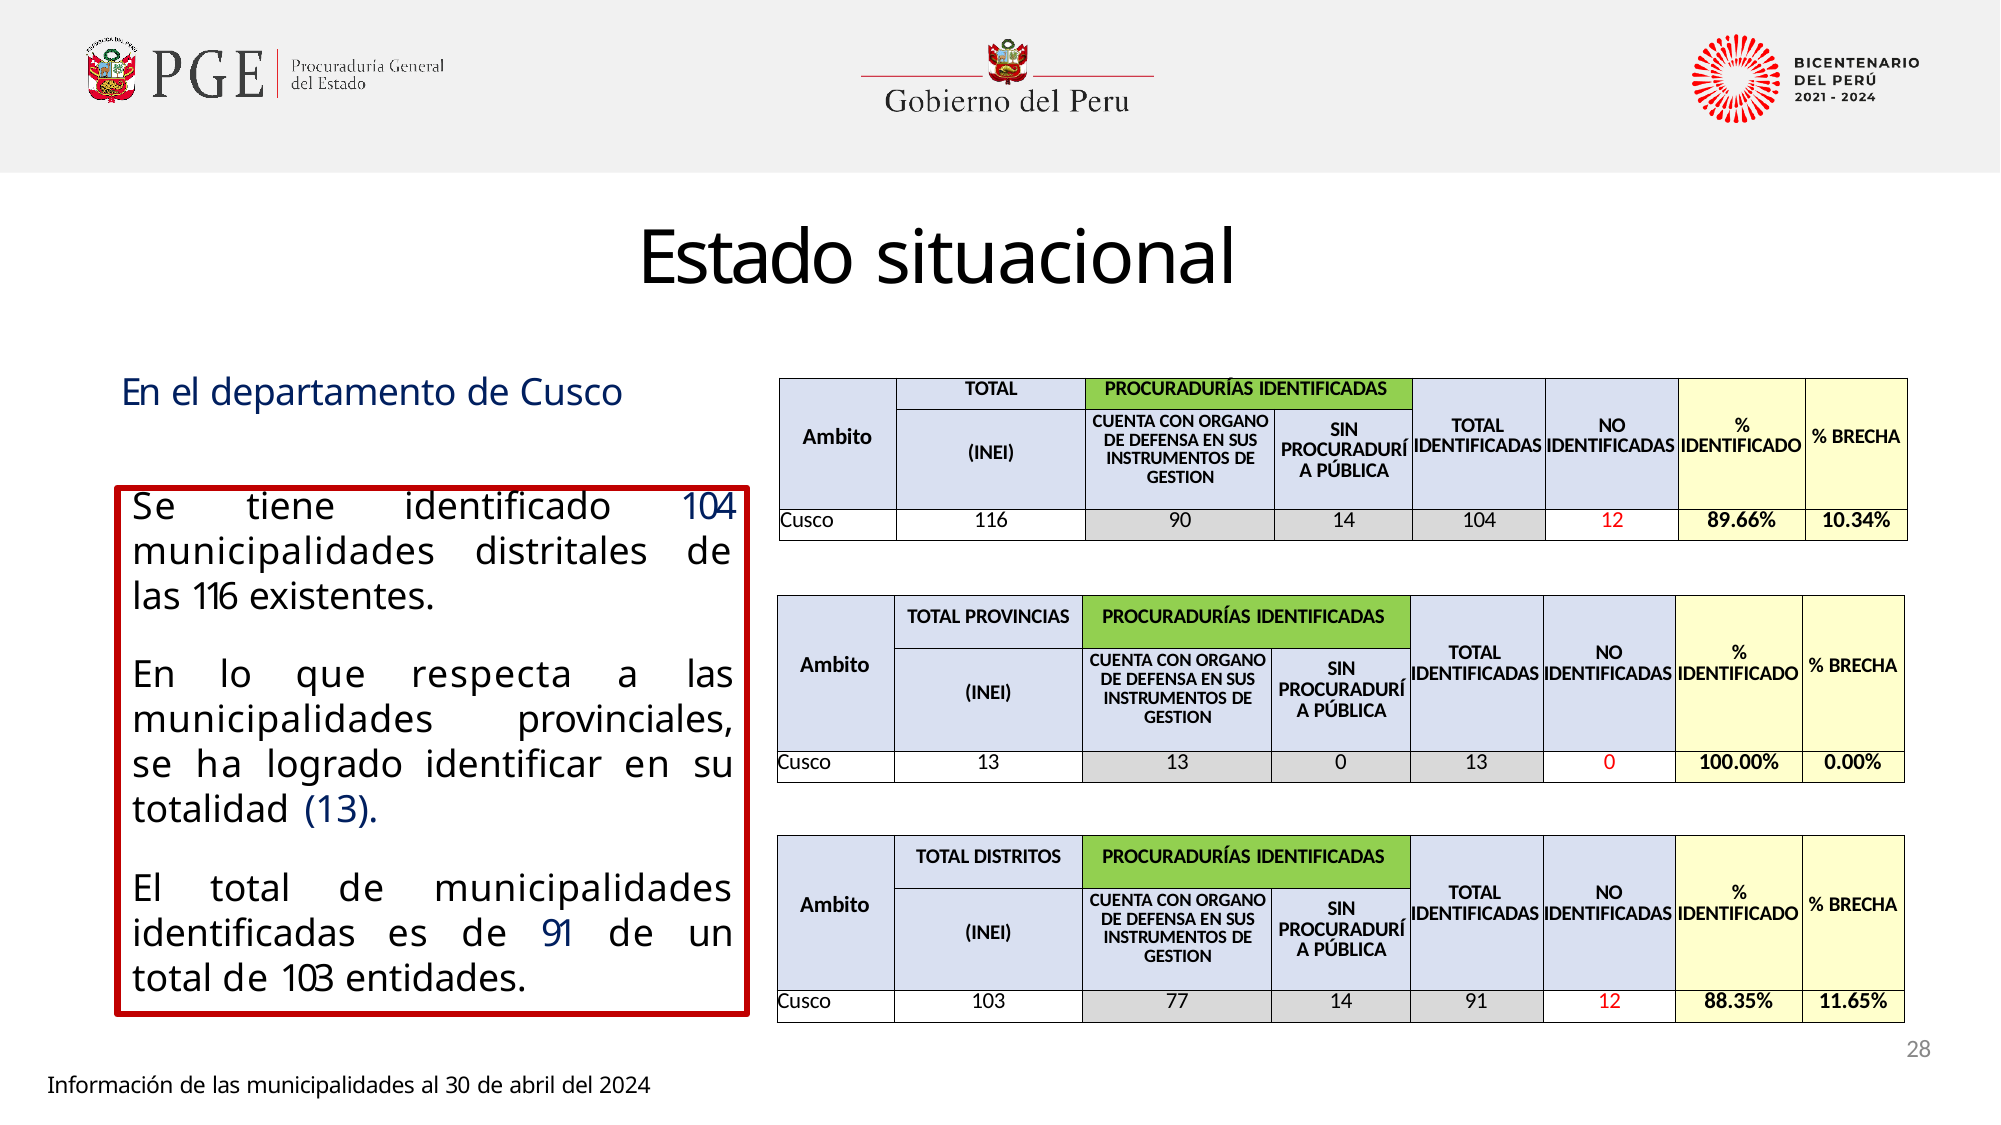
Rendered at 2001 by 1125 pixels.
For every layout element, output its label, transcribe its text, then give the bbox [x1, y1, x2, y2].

table_cell (INEI) [897, 410, 1085, 509]
table_cell 91 [1411, 991, 1543, 1022]
table_cell 100.00% [1676, 752, 1802, 782]
text_box [117, 487, 747, 1015]
table_cell Cusco [780, 510, 896, 540]
table_cell 13 [1083, 752, 1271, 782]
table_header PROCURADURÍAS IDENTIFICADAS [1083, 596, 1410, 648]
table_cell 14 [1275, 510, 1412, 540]
table_cell (INEI) [895, 889, 1082, 990]
table_header Ambito [780, 379, 896, 509]
table_cell SIN PROCURADURÍ A PÚBLICA [1275, 410, 1412, 509]
table_header % IDENTIFICADO [1676, 836, 1802, 990]
table_header PROCURADURÍAS IDENTIFICADAS [1083, 836, 1410, 888]
text_box Información de las municipalidades al 30 de abril del 2024 [45, 1068, 734, 1098]
table_cell 0.00% [1803, 752, 1904, 782]
table_cell 13 [895, 752, 1082, 782]
table_cell Cusco [778, 991, 894, 1022]
table_header % BRECHA [1803, 836, 1904, 990]
title Estado situacional [216, 184, 1772, 397]
table_header TOTAL [897, 379, 1085, 409]
table_header NO IDENTIFICADAS [1546, 379, 1678, 509]
table_header TOTAL IDENTIFICADAS [1411, 836, 1543, 990]
table_cell (INEI) [895, 649, 1082, 751]
table_header TOTAL PROVINCIAS [895, 596, 1082, 648]
table_cell 116 [897, 510, 1085, 540]
table_header TOTAL DISTRITOS [895, 836, 1082, 888]
table_header % IDENTIFICADO [1676, 596, 1802, 751]
table_cell 12 [1546, 510, 1678, 540]
table_cell 13 [1411, 752, 1543, 782]
table_cell 0 [1544, 752, 1675, 782]
table_header % IDENTIFICADO [1679, 379, 1805, 509]
text_box 28 [1904, 1030, 1934, 1063]
table_cell SIN PROCURADURÍ A PÚBLICA [1272, 649, 1410, 751]
table_cell Cusco [778, 752, 894, 782]
table_header Ambito [778, 596, 894, 751]
table_header % BRECHA [1806, 379, 1907, 509]
table_cell 77 [1083, 991, 1271, 1022]
table_cell 104 [1413, 510, 1545, 540]
table_header TOTAL IDENTIFICADAS [1413, 379, 1545, 509]
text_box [0, 0, 2000, 173]
table_cell 103 [895, 991, 1082, 1022]
table_cell 11.65% [1803, 991, 1904, 1022]
table_cell CUENTA CON ORGANO DE DEFENSA EN SUS INSTRUMENTOS DE GESTION [1083, 649, 1271, 751]
table_cell 88.35% [1676, 991, 1802, 1022]
table_header NO IDENTIFICADAS [1544, 596, 1675, 751]
table_cell 90 [1086, 510, 1274, 540]
table_header TOTAL IDENTIFICADAS [1411, 596, 1543, 751]
table_header Ambito [778, 836, 894, 990]
table_cell CUENTA CON ORGANO DE DEFENSA EN SUS INSTRUMENTOS DE GESTION [1083, 889, 1271, 990]
table_cell 89.66% [1679, 510, 1805, 540]
table_cell 12 [1544, 991, 1675, 1022]
table_header NO IDENTIFICADAS [1544, 836, 1675, 990]
table_cell 14 [1272, 991, 1410, 1022]
text_box En el departamento de Cusco Se tiene identificado 104 municipalidades distritales de las 116 existentes. En lo que respecta a las municipalidades provinciales, se ha logrado identificar en su totalidad (13). El total de municipalidades identificadas es de 91 de un total de 103 entidades. [118, 366, 735, 999]
table_cell 0 [1272, 752, 1410, 782]
table_header PROCURADURÍAS IDENTIFICADAS [1086, 379, 1412, 409]
table_cell CUENTA CON ORGANO DE DEFENSA EN SUS INSTRUMENTOS DE GESTION [1086, 410, 1274, 509]
table_cell 10.34% [1806, 510, 1907, 540]
table_cell SIN PROCURADURÍ A PÚBLICA [1272, 889, 1410, 990]
table_header % BRECHA [1803, 596, 1904, 751]
